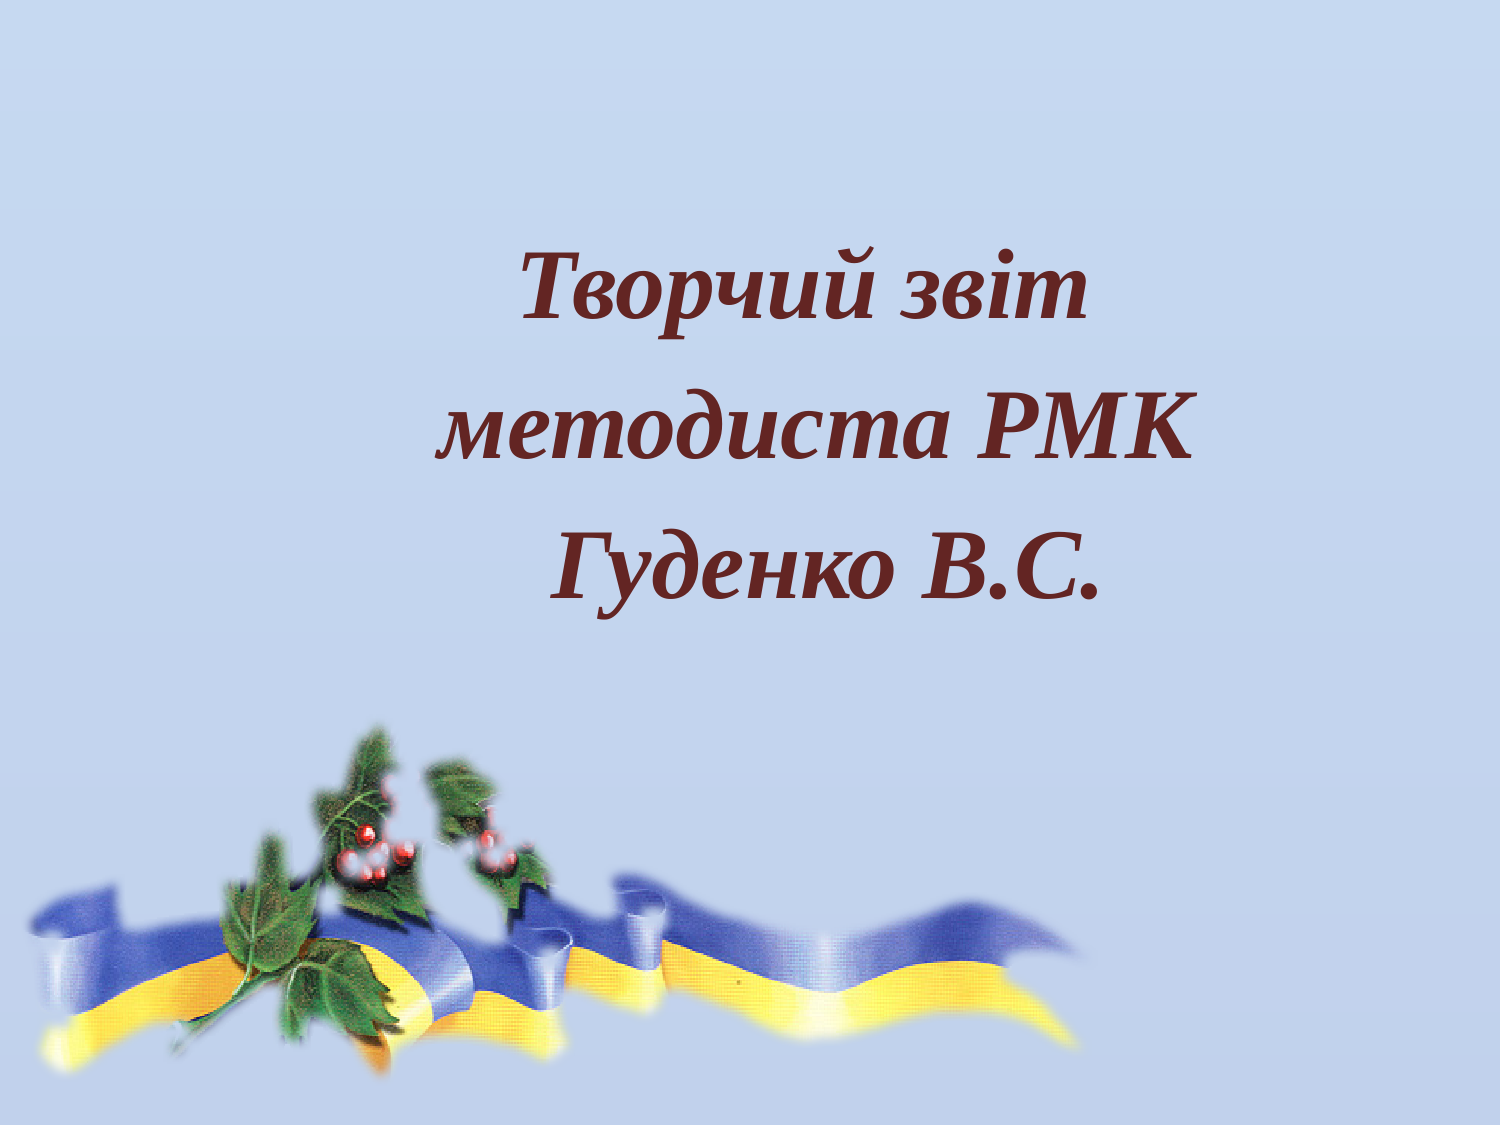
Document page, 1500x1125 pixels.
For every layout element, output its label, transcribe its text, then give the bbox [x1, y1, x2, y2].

picture [0, 691, 1149, 1125]
subtitle Творчий звіт методиста РМК Гуденко В.С. [222, 210, 1410, 483]
